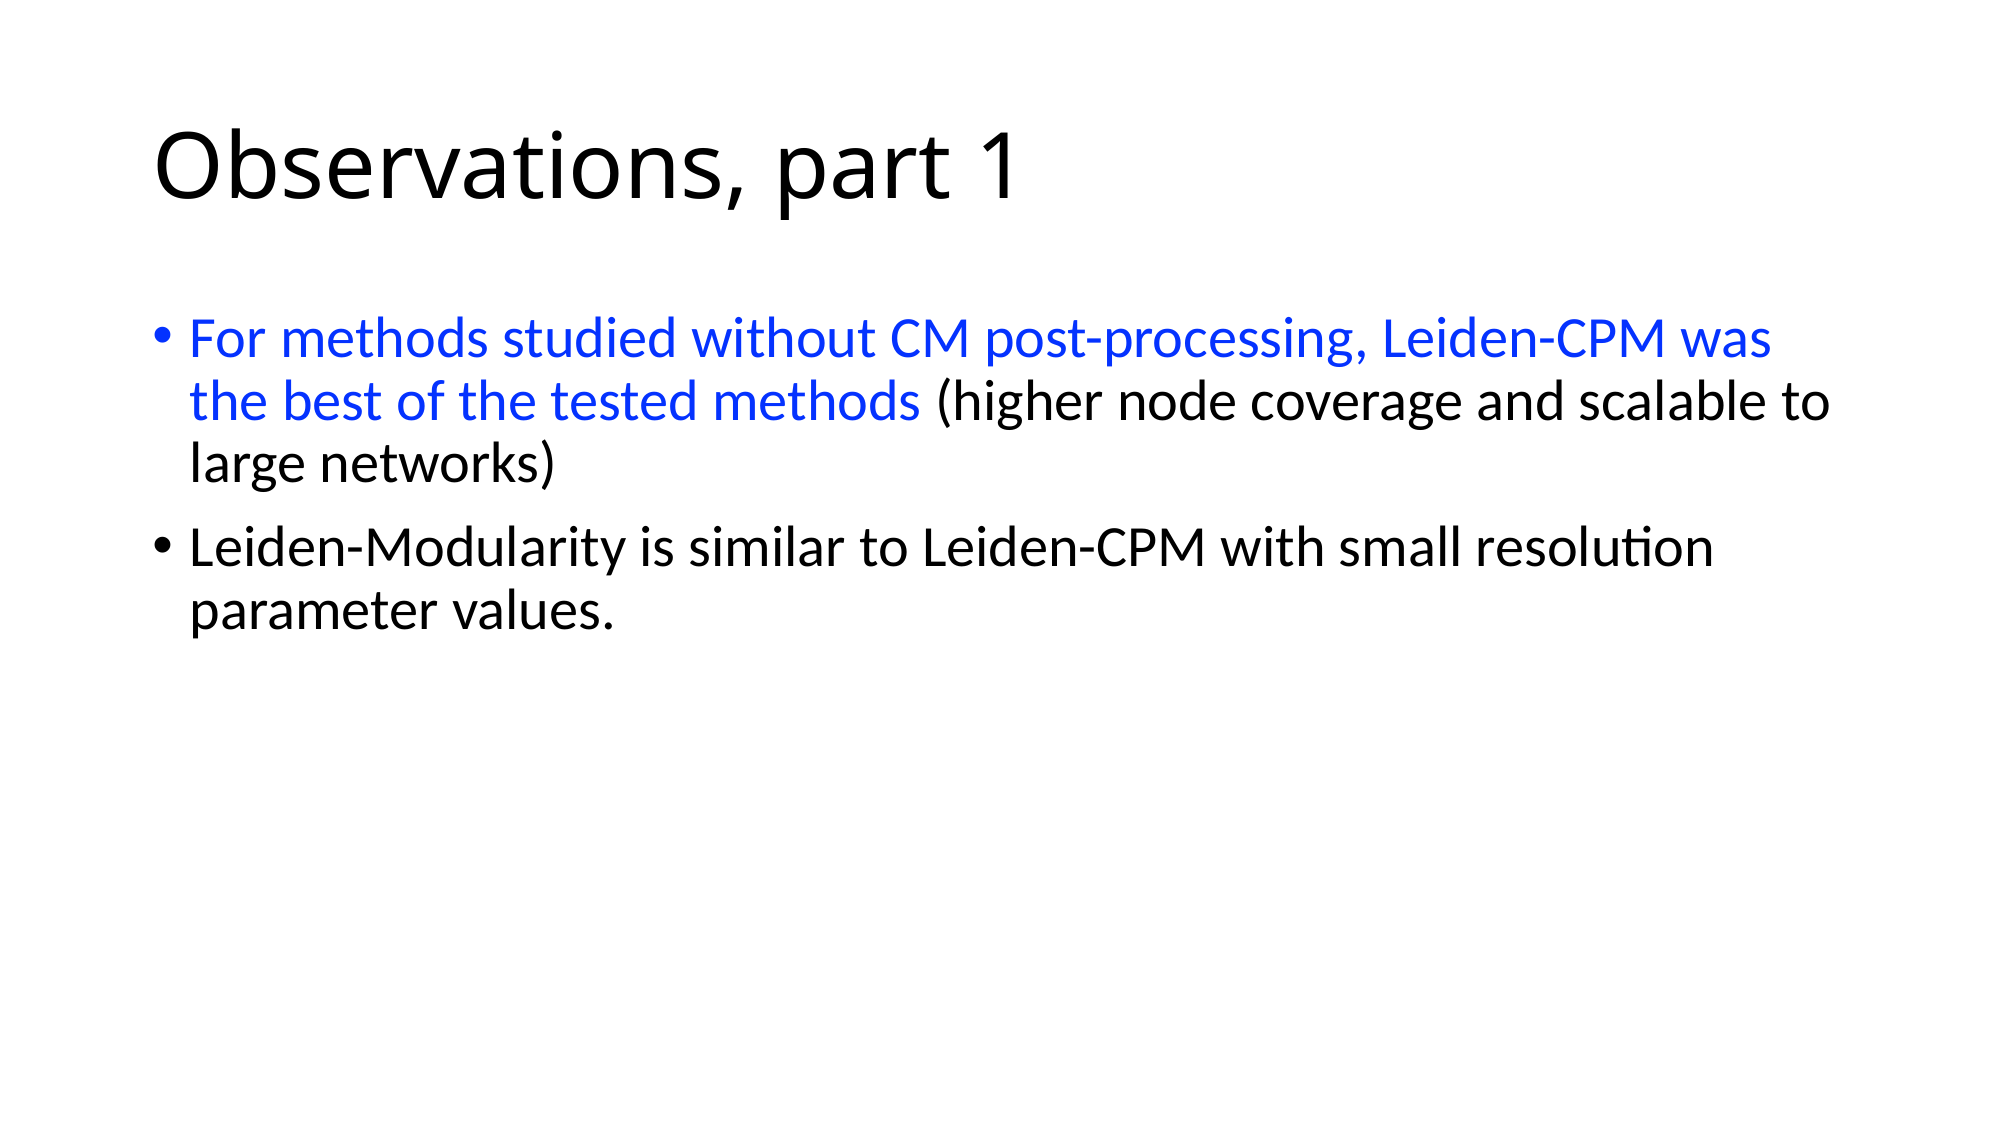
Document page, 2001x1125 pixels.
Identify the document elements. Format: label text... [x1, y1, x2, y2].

title Observations, part 1 [137, 59, 1863, 278]
list For methods studied without CM post-processing, Leiden-CPM was the best of the tested methods (higher node coverage and scalable to large networks) Leiden-Modularity is similar to Leiden-CPM with small resolution parameter values. [137, 299, 1863, 1014]
